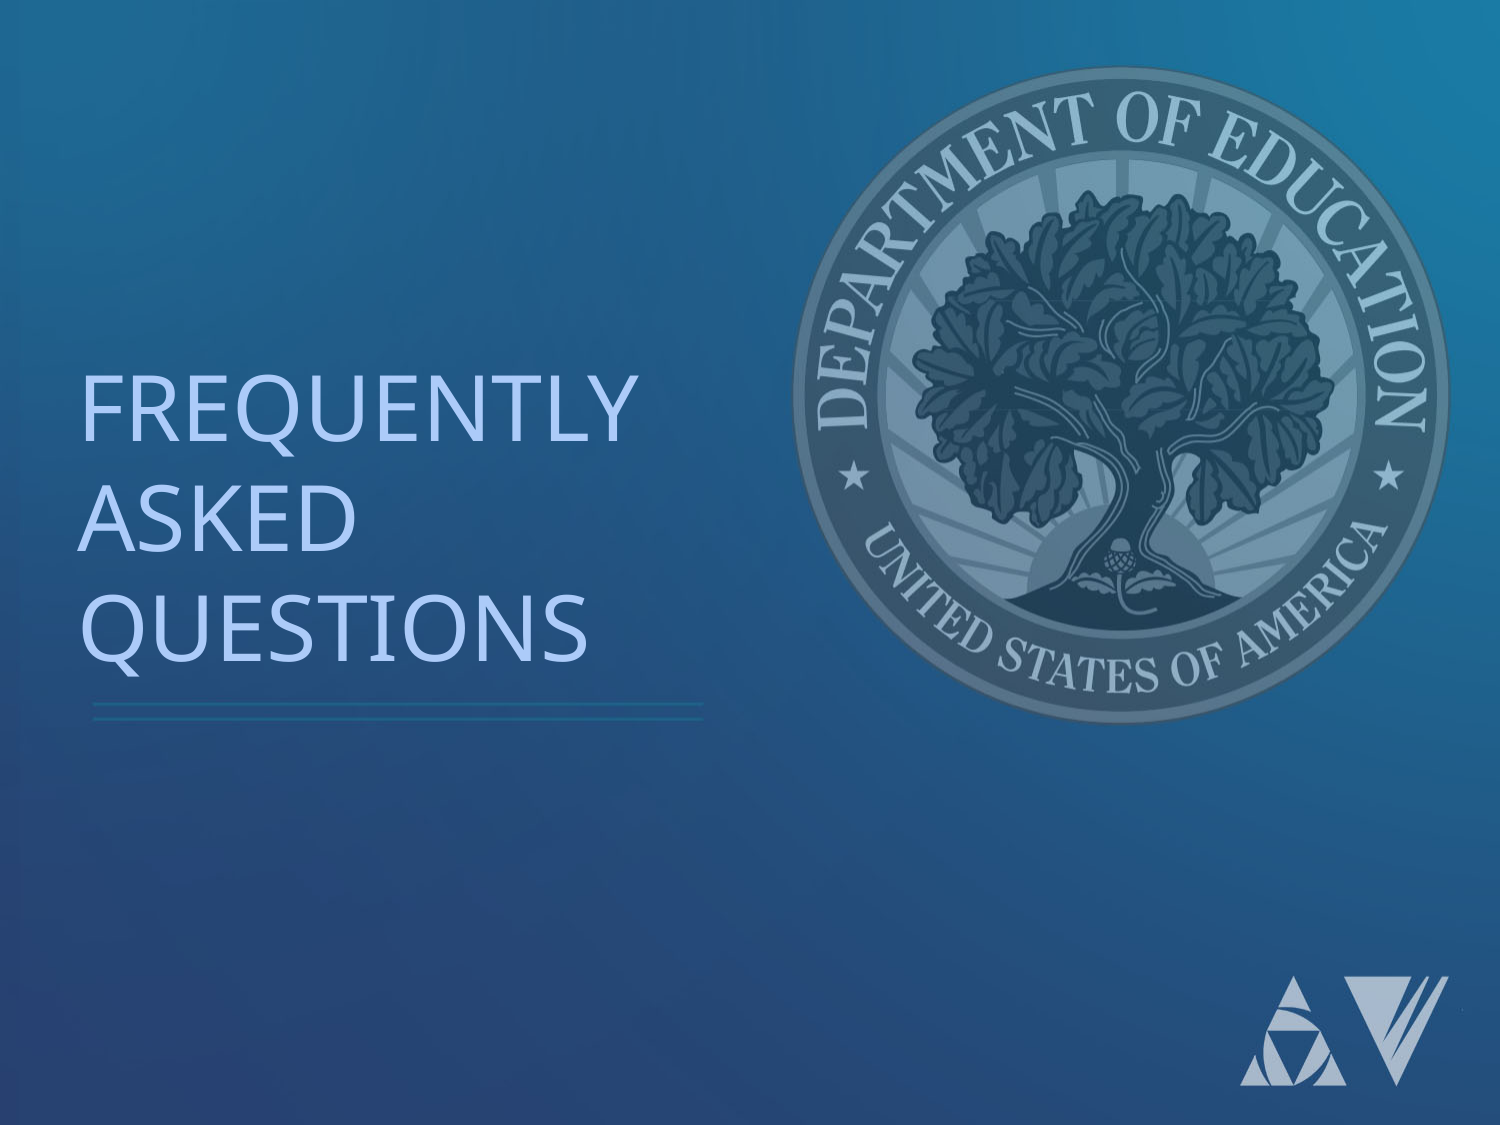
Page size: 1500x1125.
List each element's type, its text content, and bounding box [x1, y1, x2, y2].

title Frequently Asked Questions [62, 187, 713, 688]
picture [0, 0, 1500, 1125]
